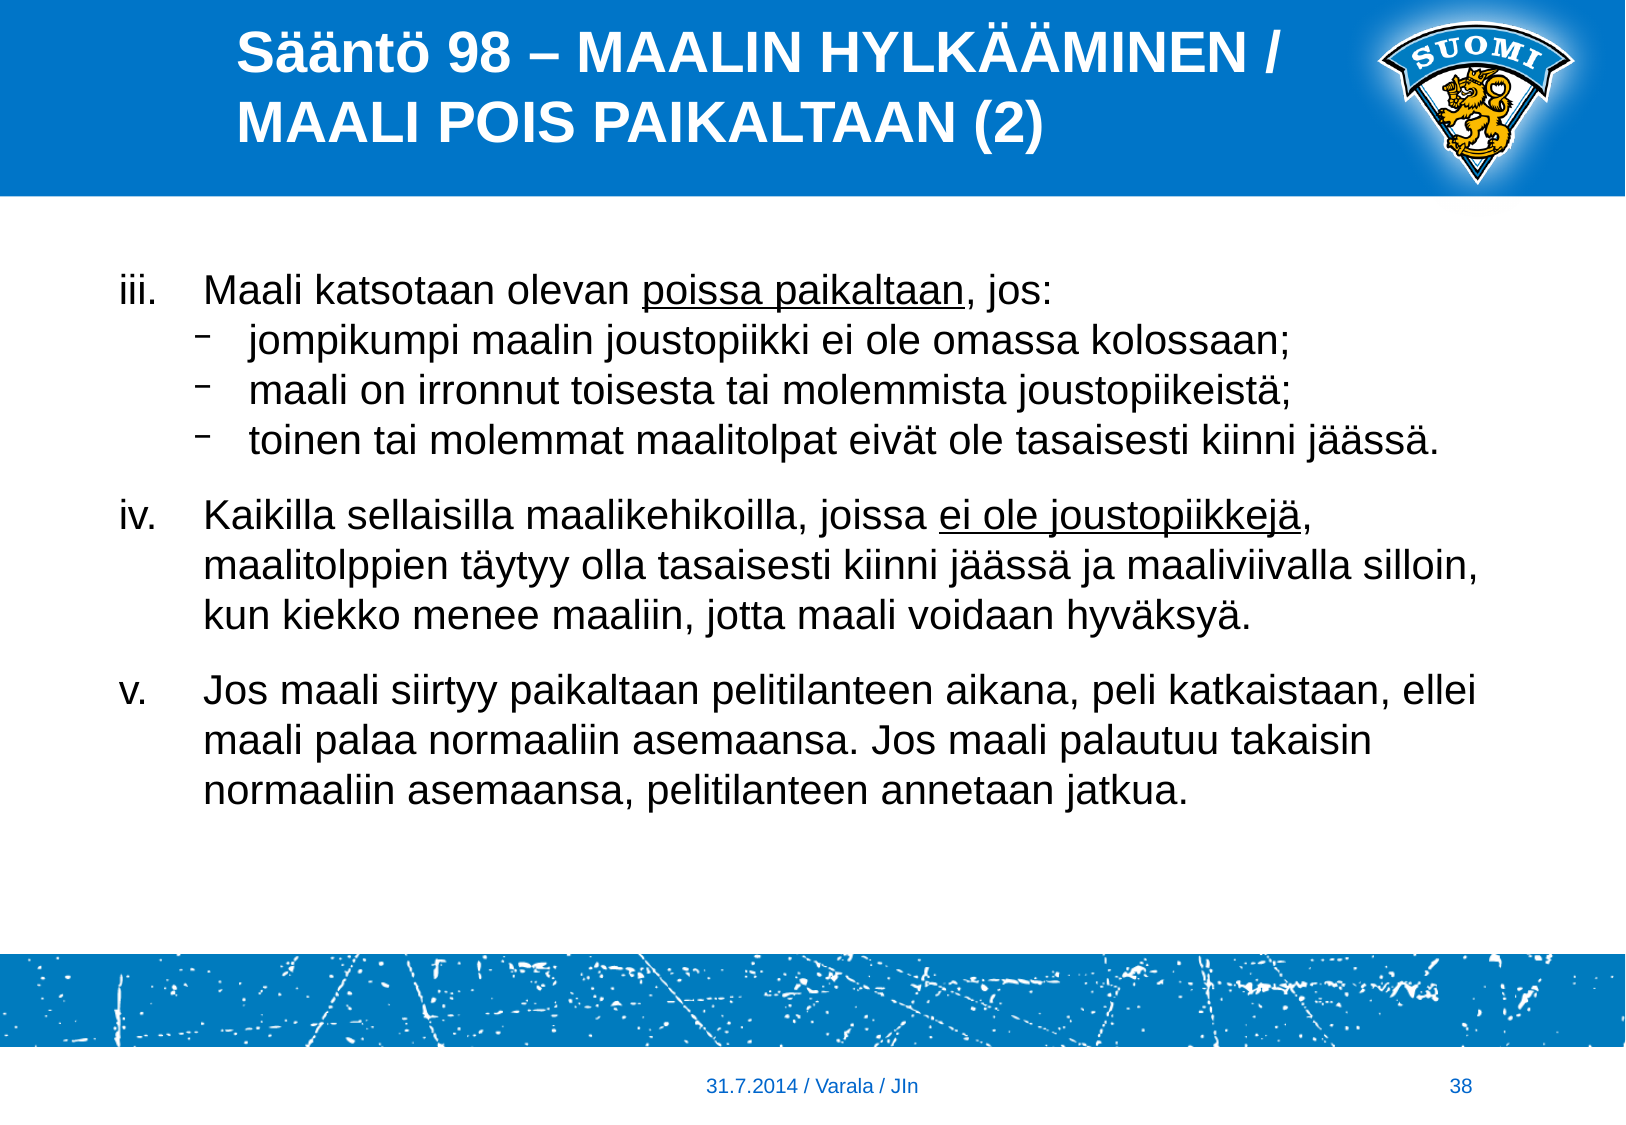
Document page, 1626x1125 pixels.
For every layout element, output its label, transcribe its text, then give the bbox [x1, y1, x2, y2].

picture [0, 954, 1626, 1047]
slide_number 38 [1137, 1065, 1488, 1125]
picture [1377, 21, 1575, 185]
title Sääntö 98 – MAALIN HYLKÄÄMINEN / MAALI POIS PAIKALTAAN (2) [221, 19, 1488, 149]
list Maali katsotaan olevan poissa paikaltaan, jos: jompikumpi maalin joustopiikki ei ole omassa kolossaan; maali on irronnut toisesta tai molemmista joustopiikeistä; toinen tai molemmat maalitolpat eivät ole tasaisesti kiinni jäässä. Kaikilla sellaisilla maalikehikoilla, joissa ei ole joustopiikkejä, maalitolppien täytyy olla tasaisesti kiinni jäässä ja maaliviivalla silloin, kun kiekko menee maaliin, jotta maali voidaan hyväksyä. Jos maali siirtyy paikaltaan pelitilanteen aikana, peli katkaistaan, ellei maali palaa normaaliin asemaansa. Jos maali palautuu takaisin normaaliin asemaansa, pelitilanteen annetaan jatkua. [103, 255, 1545, 942]
footer 31.7.2014 / Varala / JIn [575, 1065, 1050, 1125]
